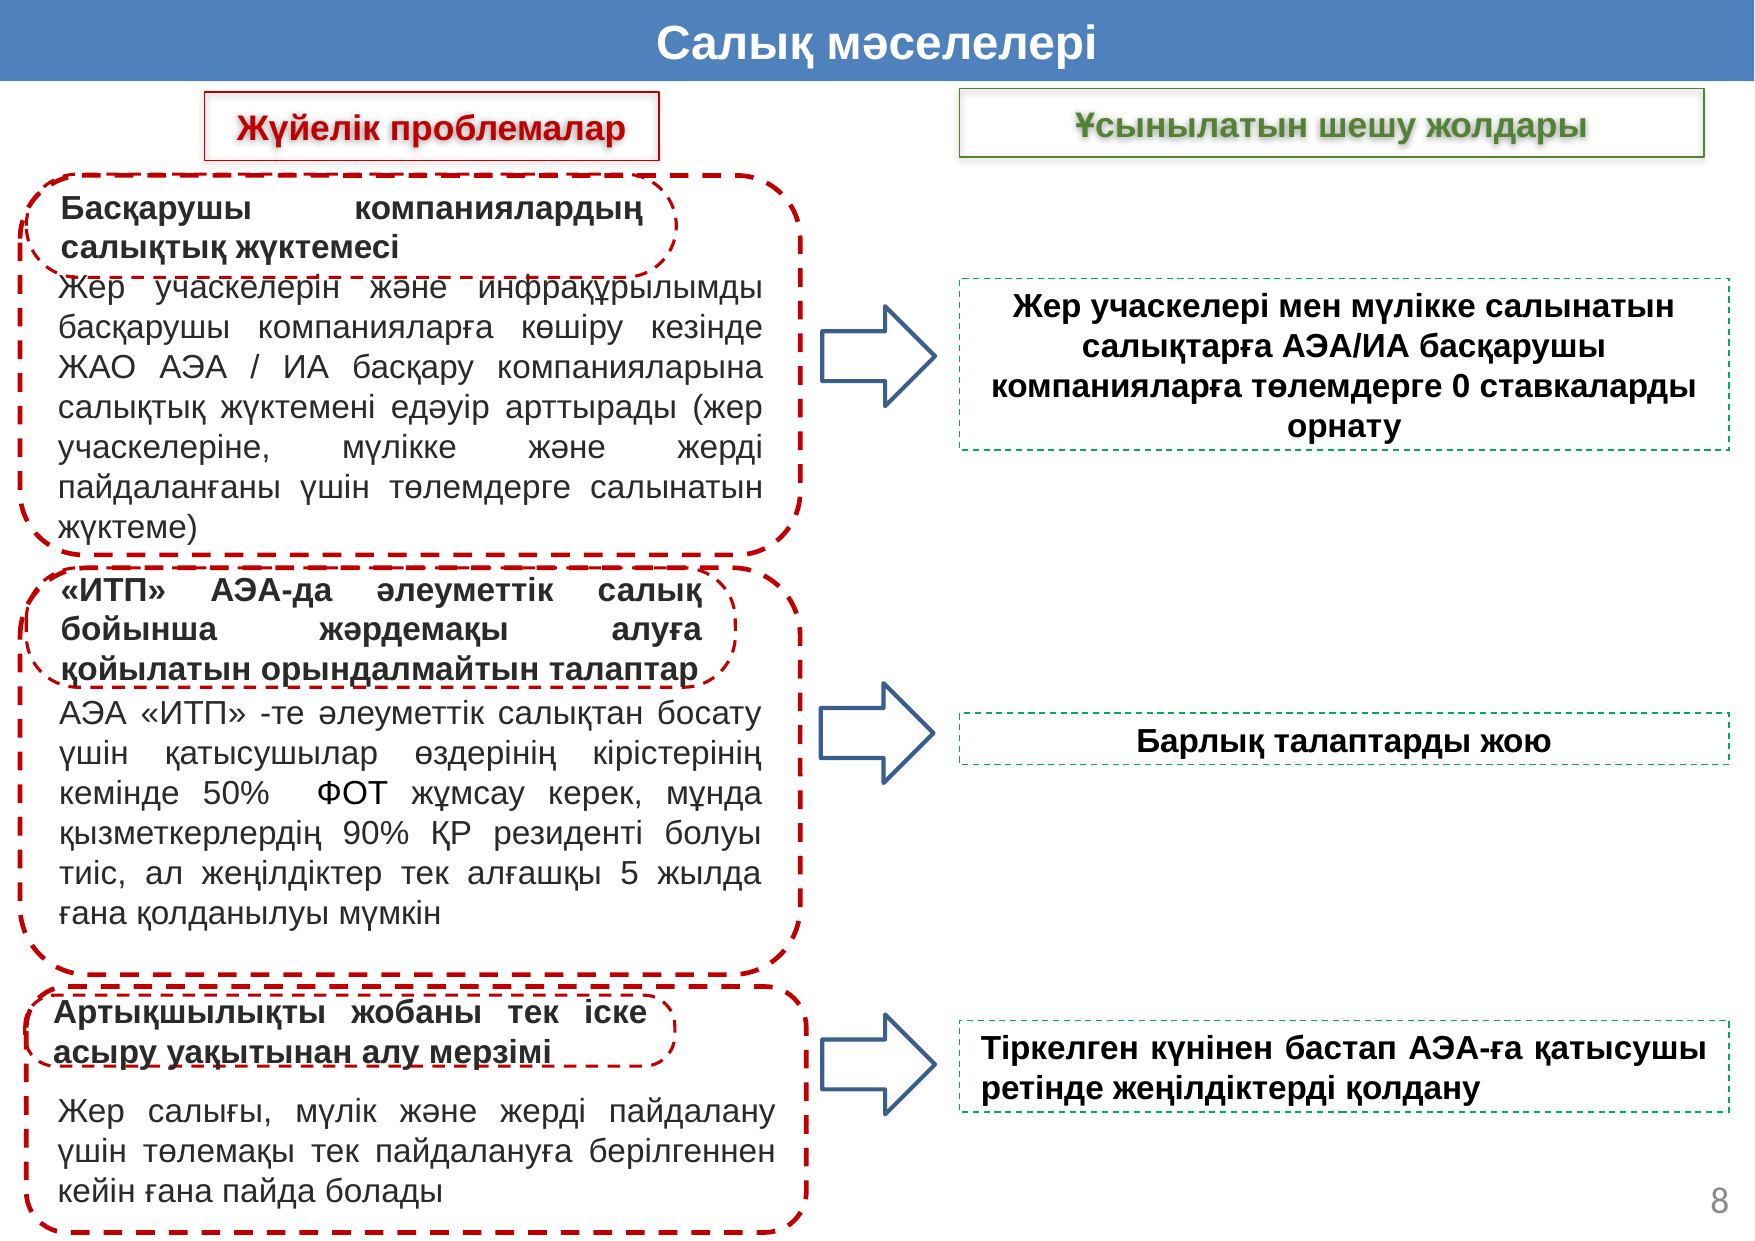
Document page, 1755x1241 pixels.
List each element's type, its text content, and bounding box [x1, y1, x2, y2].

text_box [818, 681, 936, 785]
text_box Тіркелген күнінен бастап АЭА-ға қатысушы ретінде жеңілдіктерді қолдану [959, 1020, 1730, 1112]
text_box Салық мәселелері [0, 0, 1755, 83]
text_box Басқарушы компаниялардың салықтық жүктемесі [24, 171, 679, 280]
text_box Жер учаскелерін және инфрақұрылымды басқарушы компанияларға көшіру кезінде ЖАО АЭА / ИА басқару компанияларына салықтық жүктемені едәуір арттырады (жер учаскелеріне, мүлікке және жерді пайдаланғаны үшін төлемдерге салынатын жүктеме) [17, 173, 803, 557]
text_box Жер салығы, мүлік және жерді пайдалану үшін төлемақы тек пайдалануға берілгеннен кейін ғана пайда болады [24, 984, 809, 1235]
text_box Барлық талаптарды жою [959, 713, 1730, 765]
text_box [820, 1012, 938, 1117]
text_box Артықшылықты жобаны тек іске асыру уақытынан алу мерзімі [22, 992, 677, 1069]
text_box [820, 304, 938, 409]
text_box АЭА «ИТП» -те әлеуметтік салықтан босату үшін қатысушылар өздерінің кірістерінің кемінде 50% ФОТ жұмсау керек, мұнда қызметкерлердің 90% ҚР резиденті болуы тиіс, ал жеңілдіктер тек алғашқы 5 жылда ғана қолданылуы мүмкін [17, 565, 803, 977]
text_box Жер учаскелері мен мүлікке салынатын салықтарға АЭА/ИА басқарушы компанияларға төлемдерге 0 ставкаларды орнату [959, 278, 1730, 450]
text_box Ұсынылатын шешу жолдары [959, 88, 1705, 158]
slide_number 8 [1351, 1167, 1747, 1234]
text_box Жүйелік проблемалар [204, 91, 660, 161]
text_box «ИТП» АЭА-да әлеуметтік салық бойынша жәрдемақы алуға қойылатын орындалмайтын талаптар [24, 565, 738, 690]
